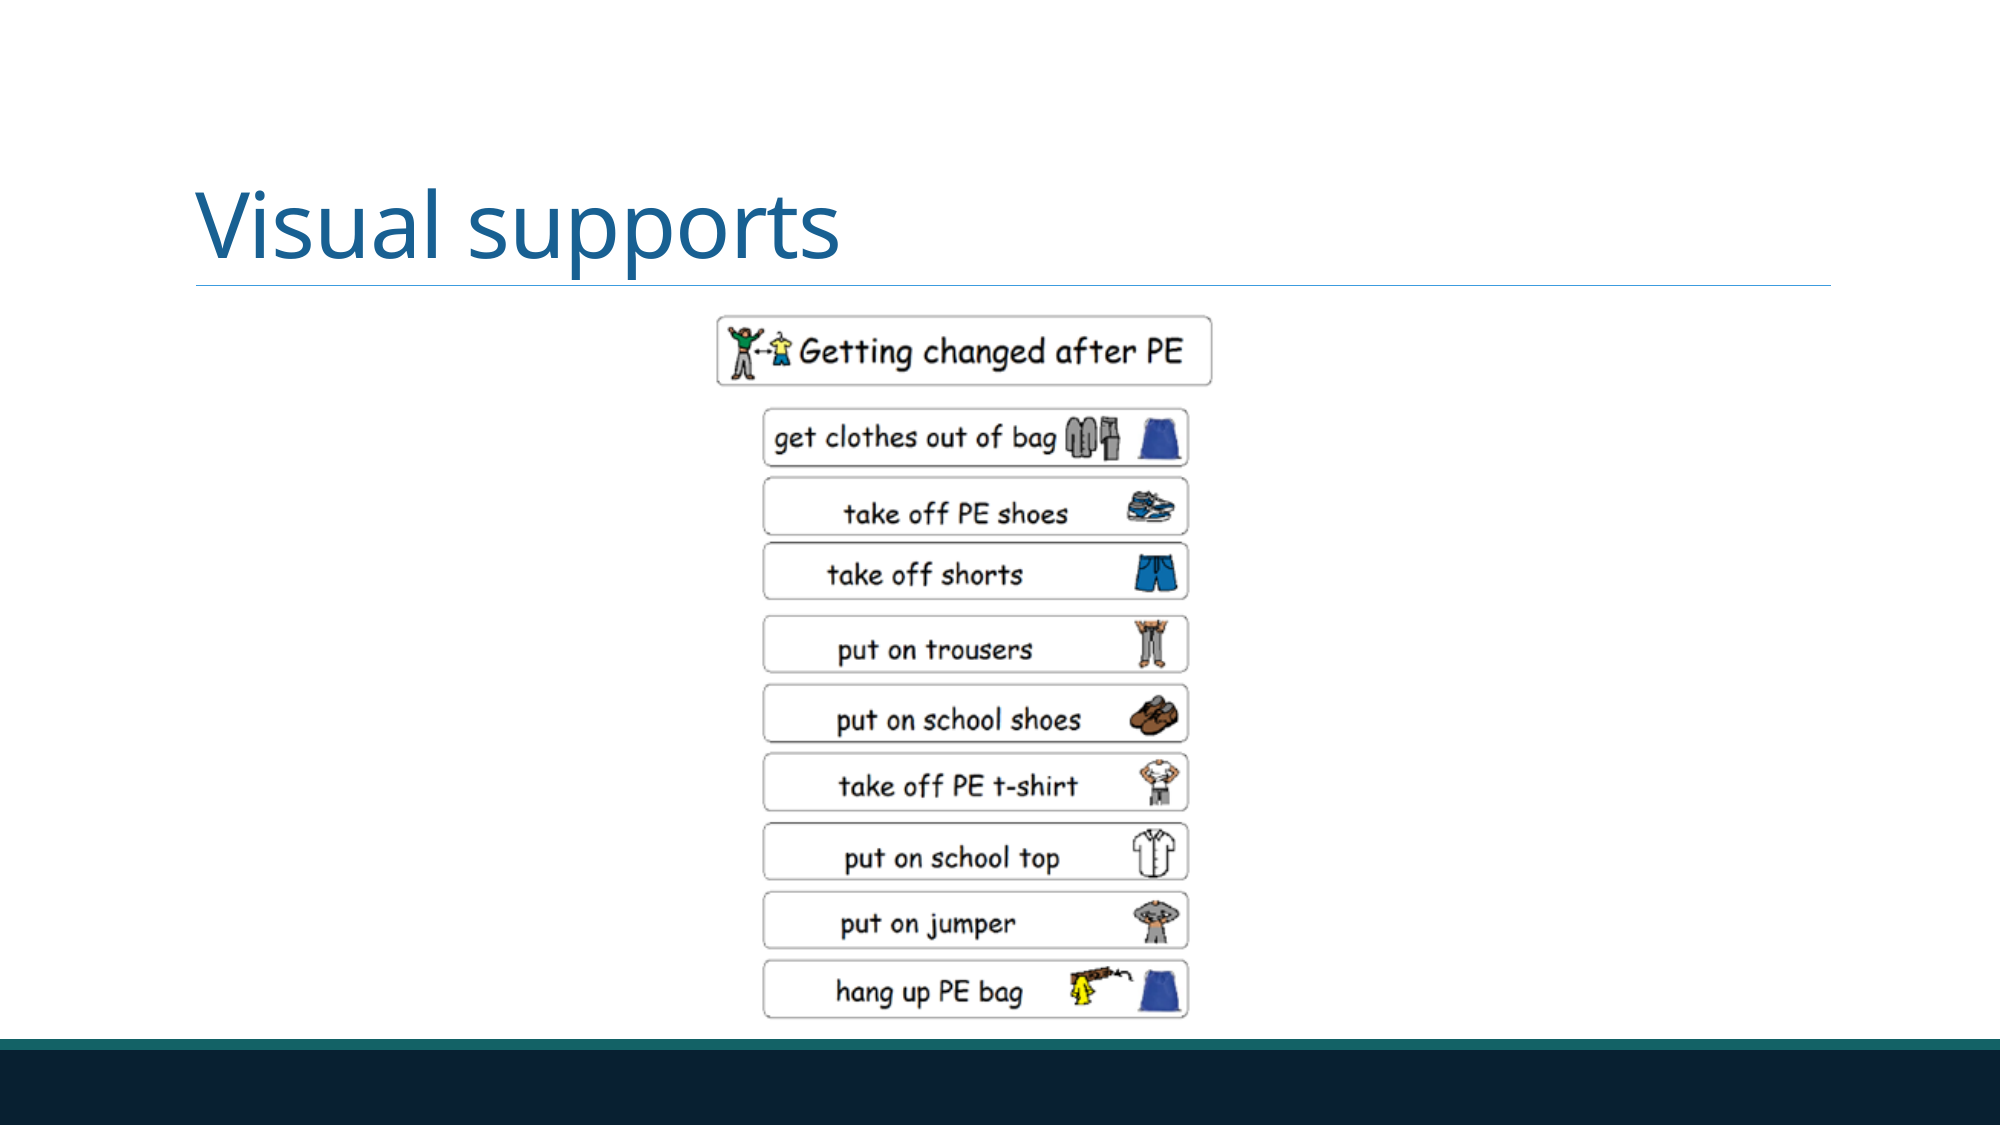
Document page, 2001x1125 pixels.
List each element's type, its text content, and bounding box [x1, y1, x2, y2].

title Visual supports [180, 47, 1830, 285]
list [703, 309, 1225, 1037]
